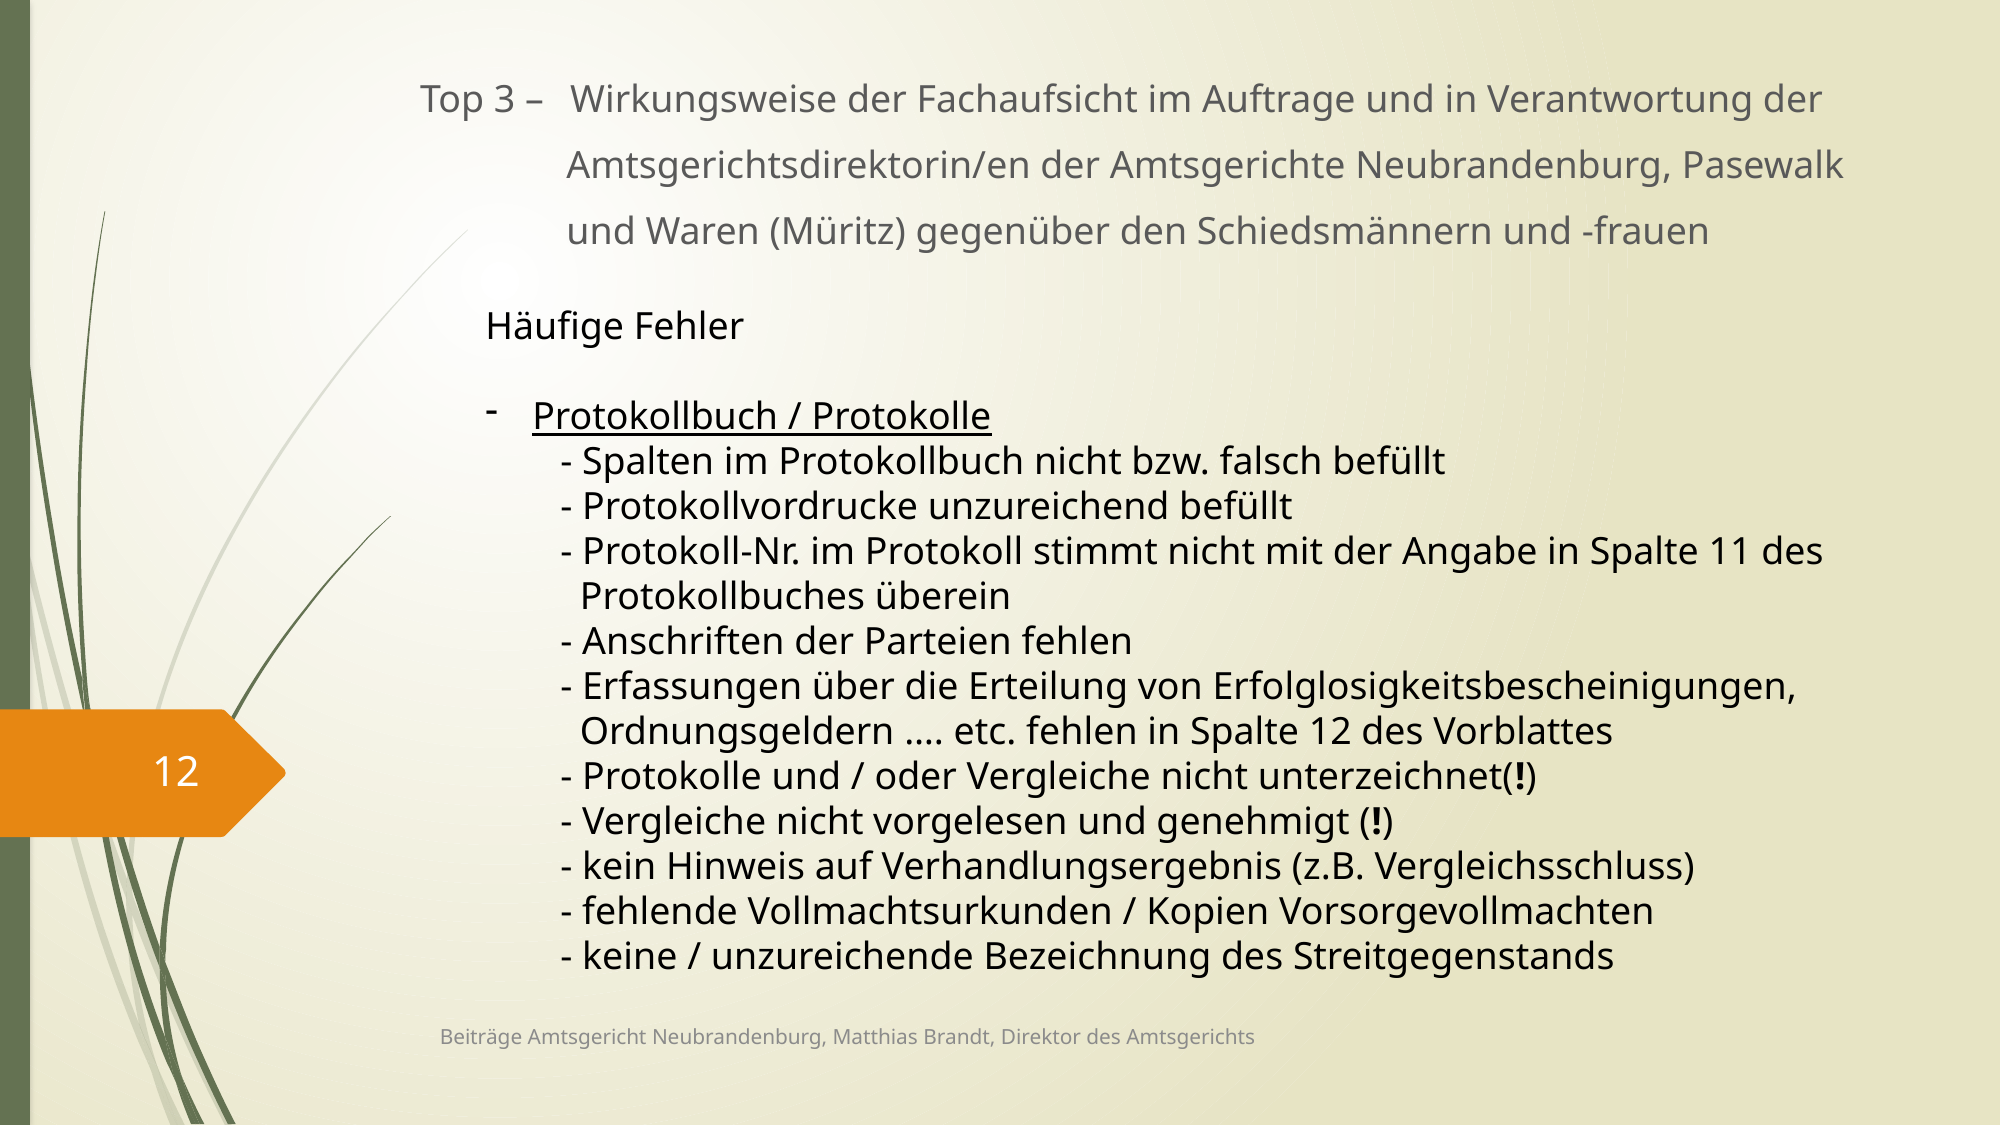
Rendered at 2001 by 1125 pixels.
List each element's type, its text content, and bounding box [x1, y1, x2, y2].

slide_number 12 [87, 743, 216, 803]
footer Beiträge Amtsgericht Neubrandenburg, Matthias Brandt, Direktor des Amtsgerichts [424, 1006, 1675, 1067]
text_box Protokollbuch / Protokolle - Spalten im Protokollbuch nicht bzw. falsch befüllt - Protokollvordrucke unzureichend befüllt - Protokoll-Nr. im Protokoll stimmt nicht mit der Angabe in Spalte 11 des Protokollbuches überein - Anschriften der Parteien fehlen - Erfassungen über die Erteilung von Erfolglosigkeitsbescheinigungen, Ordnungsgeldern …. etc. fehlen in Spalte 12 des Vorblattes - Protokolle und / oder Vergleiche nicht unterzeichnet(!) - Vergleiche nicht vorgelesen und genehmigt (!) - kein Hinweis auf Verhandlungsergebnis (z.B. Vergleichsschluss) - fehlende Vollmachtsurkunden / Kopien Vorsorgevollmachten - keine / unzureichende Bezeichnung des Streitgegenstands [470, 385, 1947, 1030]
text_box Häufige Fehler [470, 294, 1838, 355]
subtitle Top 3 – Wirkungsweise der Fachaufsicht im Auftrage und in Verantwortung der Amtsgerichtsdirektorin/en der Amtsgerichte Neubrandenburg, Pasewalk und Waren (Müritz) gegenüber den Schiedsmännern und -frauen [405, 67, 1904, 349]
